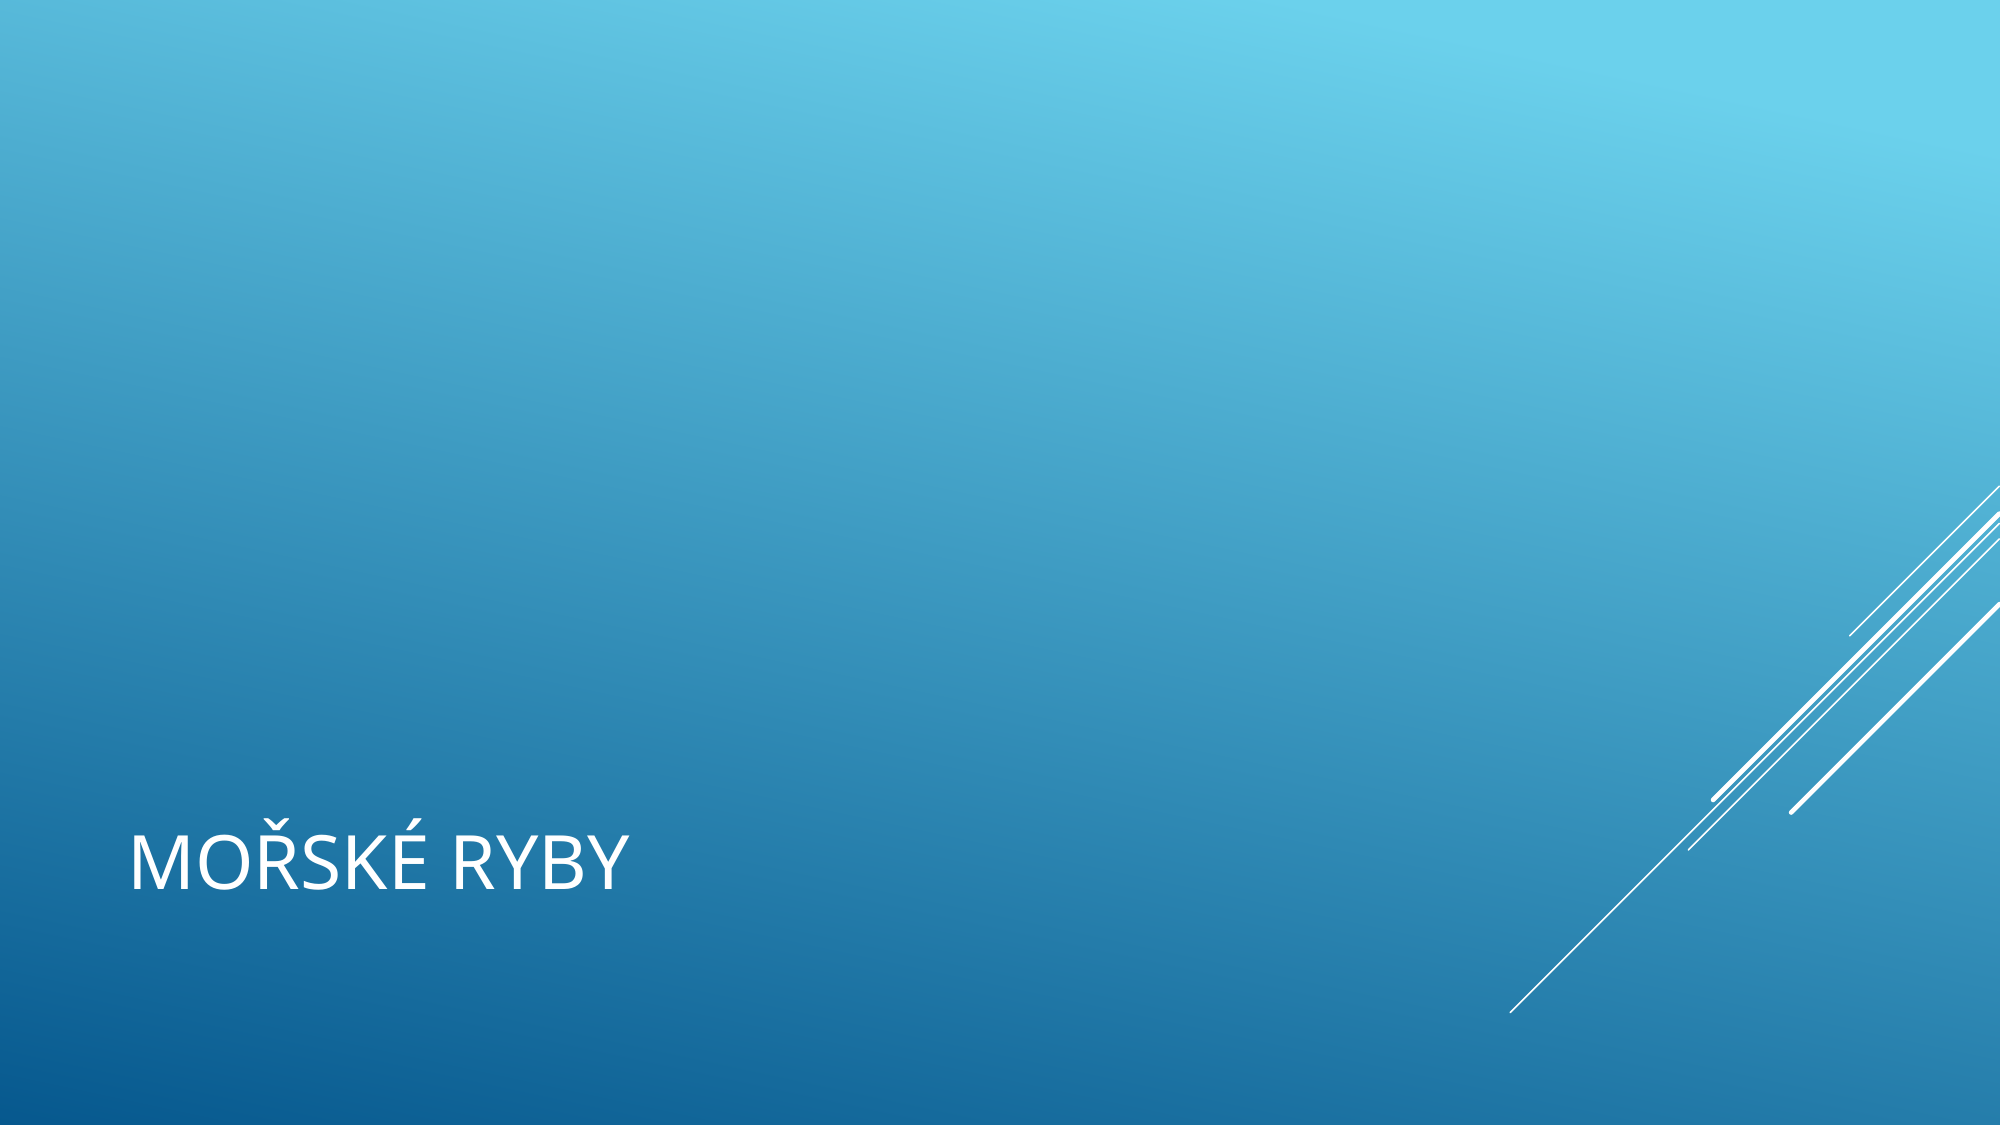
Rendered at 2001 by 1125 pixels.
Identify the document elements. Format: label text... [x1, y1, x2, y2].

title Mořské ryby [112, 736, 1513, 984]
